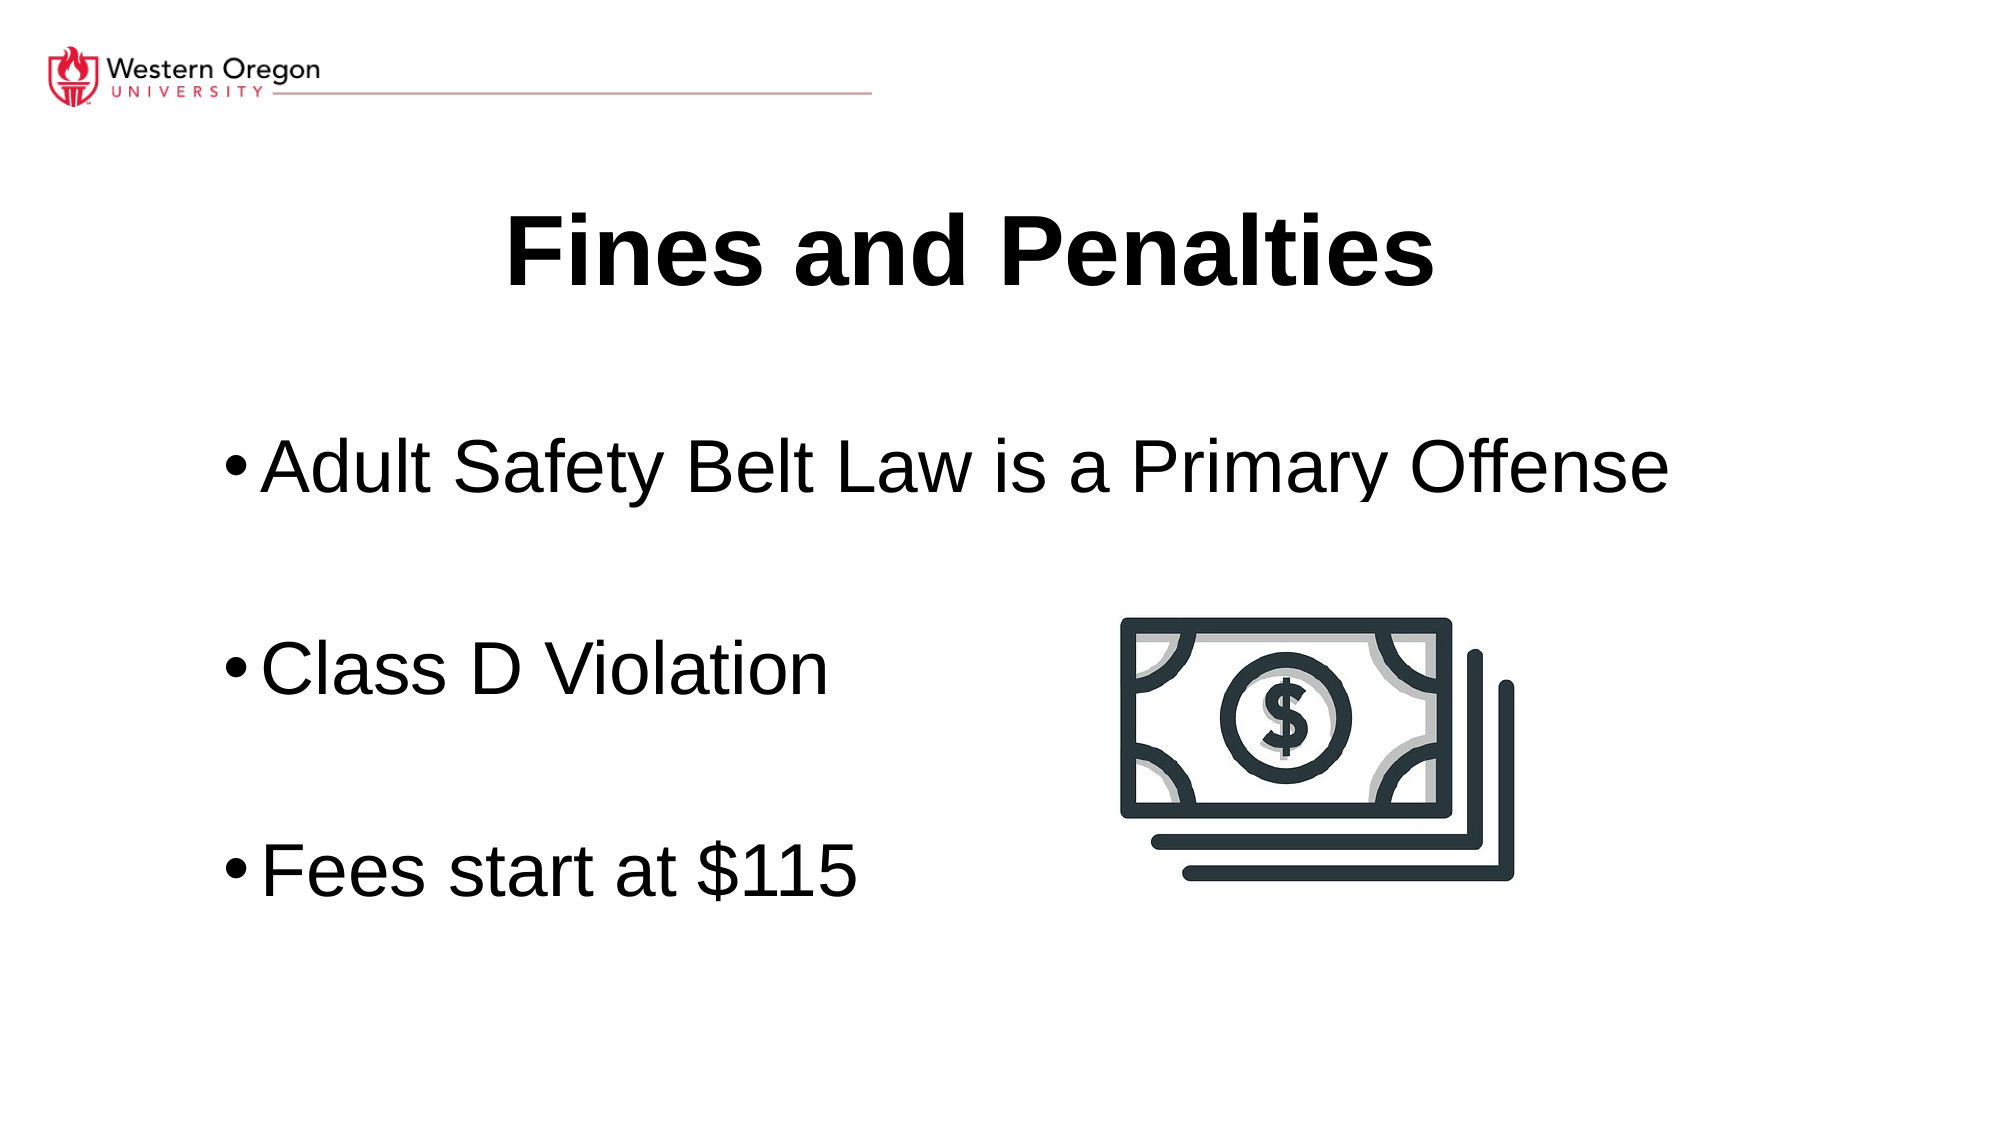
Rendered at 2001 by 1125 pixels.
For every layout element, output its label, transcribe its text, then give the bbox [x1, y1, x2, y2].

picture [48, 46, 872, 107]
picture [1054, 502, 1562, 938]
list Adult Safety Belt Law is a Primary Offense Class D Violation Fees start at $115 [58, 275, 1784, 992]
title Fines and Penalties [490, 152, 1510, 275]
